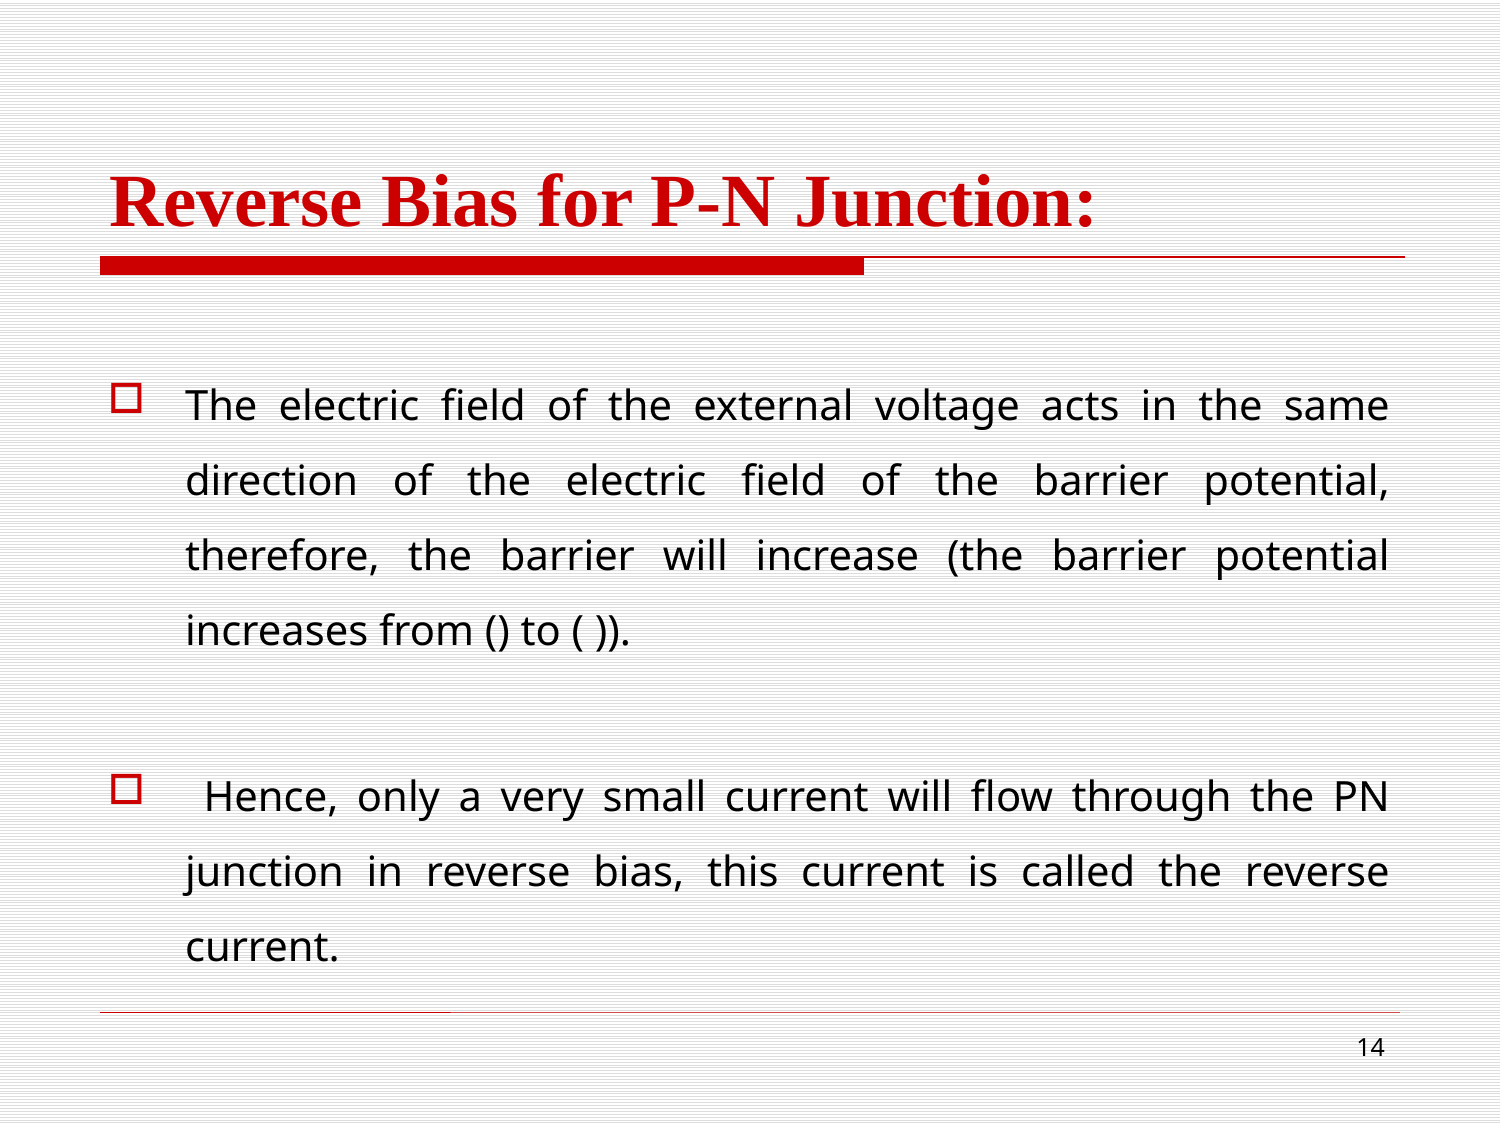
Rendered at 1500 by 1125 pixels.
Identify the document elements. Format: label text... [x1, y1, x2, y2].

slide_number 14 [1074, 1024, 1400, 1103]
title Reverse Bias for P-N Junction: [94, 50, 1407, 250]
